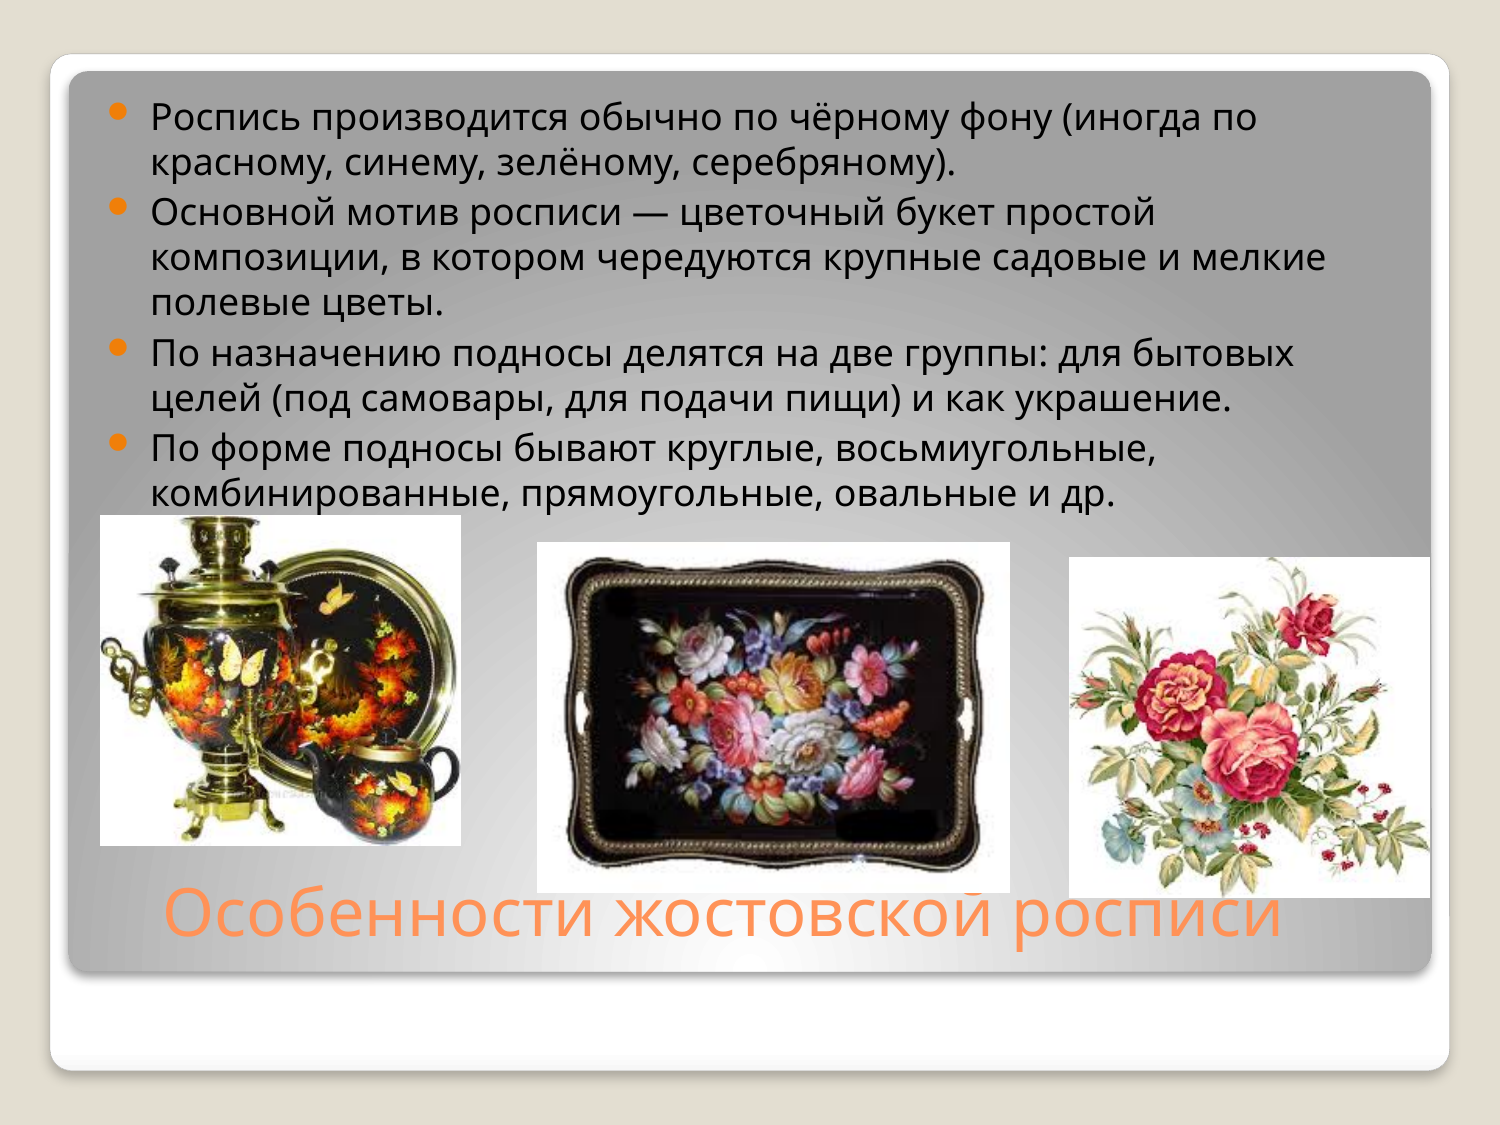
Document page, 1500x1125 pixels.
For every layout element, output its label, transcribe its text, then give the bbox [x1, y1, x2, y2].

picture [537, 542, 1011, 894]
picture [100, 515, 461, 847]
title Особенности жостовской росписи [53, 904, 1396, 1038]
picture [1068, 556, 1431, 899]
list Роспись производится обычно по чёрному фону (иногда по красному, синему, зелёному, серебряному). Основной мотив росписи — цветочный букет простой композиции, в котором чередуются крупные садовые и мелкие полевые цветы. По назначению подносы делятся на две группы: для бытовых целей (под самовары, для подачи пищи) и как украшение. По форме подносы бывают круглые, восьмиугольные, комбинированные, прямоугольные, овальные и др. [76, 77, 1420, 766]
